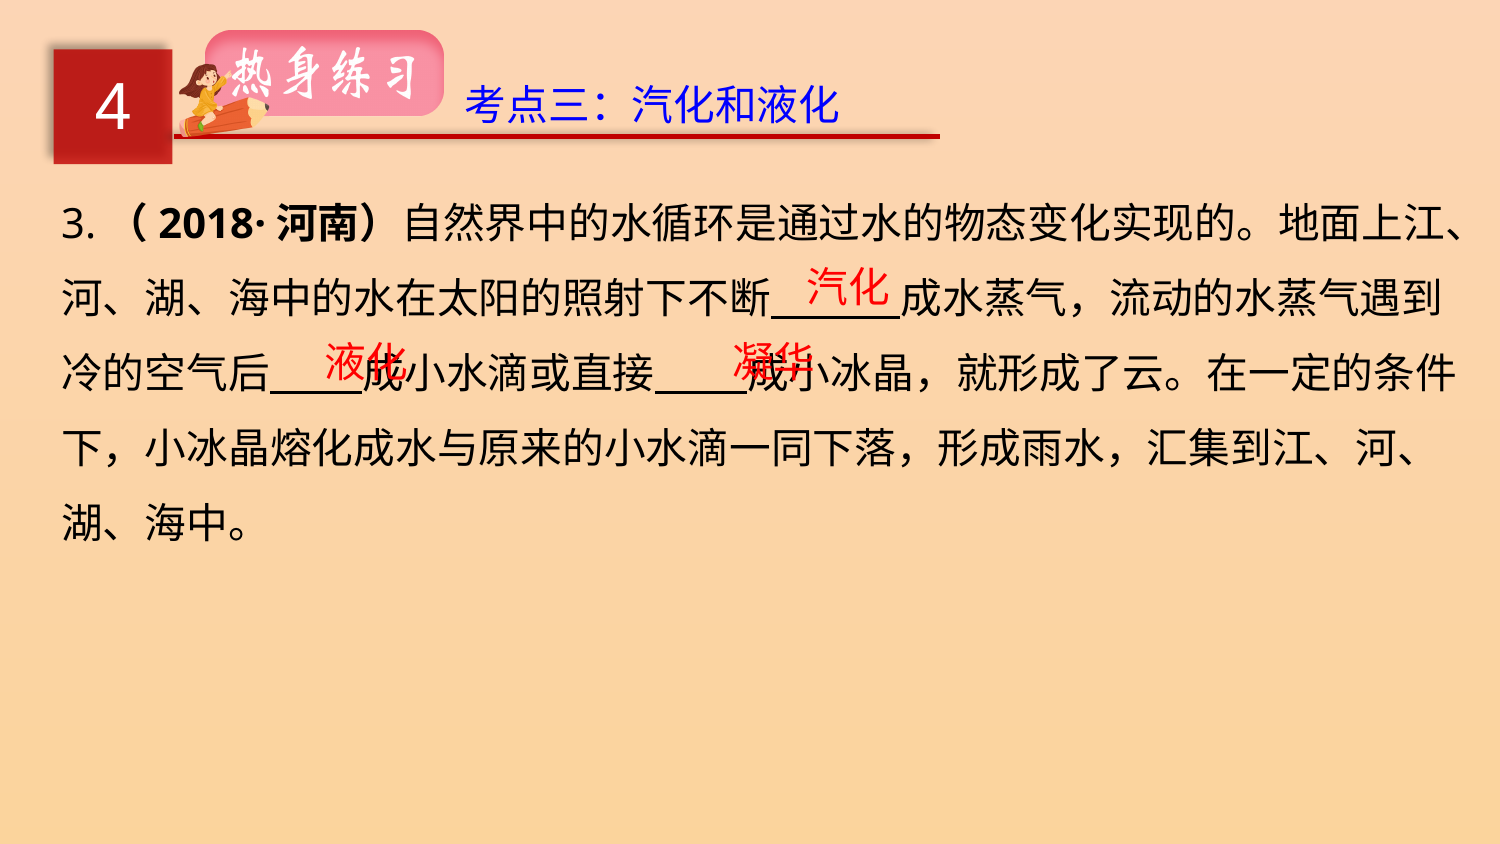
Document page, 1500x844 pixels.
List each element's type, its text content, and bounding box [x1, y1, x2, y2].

text_box [53, 151, 173, 164]
text_box 4 [46, 56, 180, 151]
text_box 3.（2018·河南）自然界中的水循环是通过水的物态变化实现的。地面上江、河、湖、海中的水在太阳的照射下不断 成水蒸气，流动的水蒸气遇到冷的空气后 成小水滴或直接 成小冰晶，就形成了云。在一定的条件下，小冰晶熔化成水与原来的小水滴一同下落，形成雨水，汇集到江、河、湖、海中。 [46, 164, 1476, 554]
text_box 考点三：汽化和液化 [450, 71, 1005, 137]
text_box [53, 49, 173, 56]
picture [179, 29, 444, 137]
text_box 凝华 [724, 328, 851, 394]
text_box 液化 [317, 328, 444, 394]
text_box 汽化 [799, 253, 926, 319]
